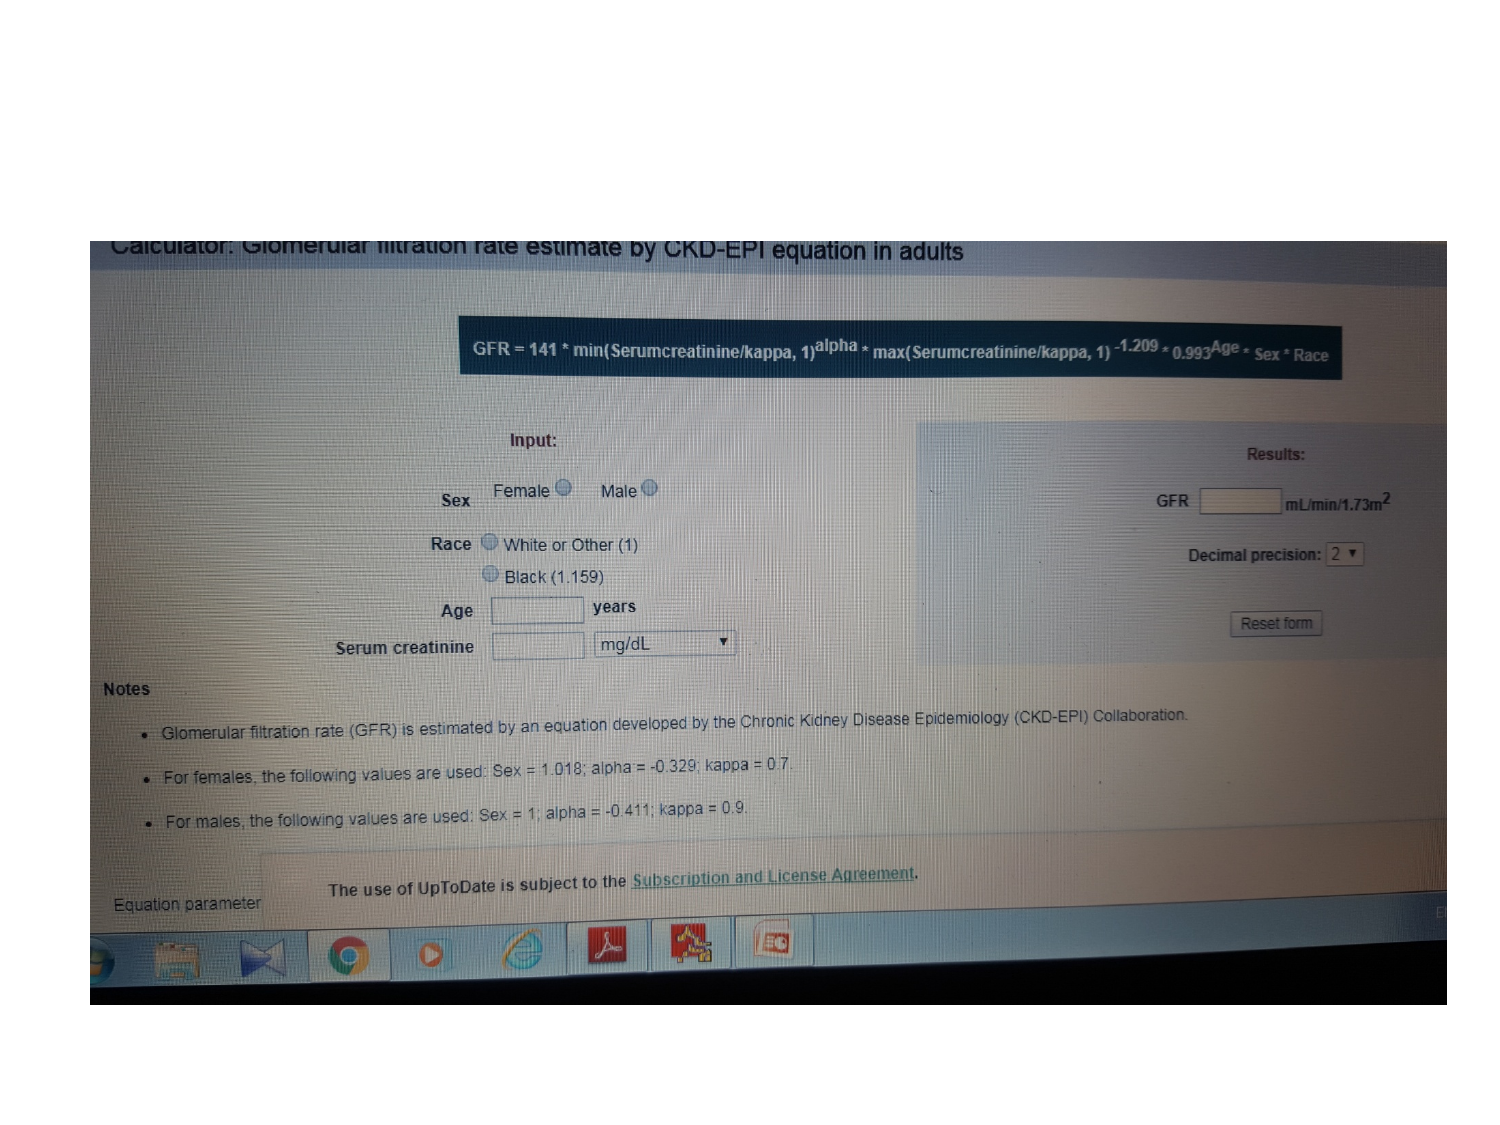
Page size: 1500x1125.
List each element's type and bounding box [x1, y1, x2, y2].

list [89, 241, 1448, 1006]
